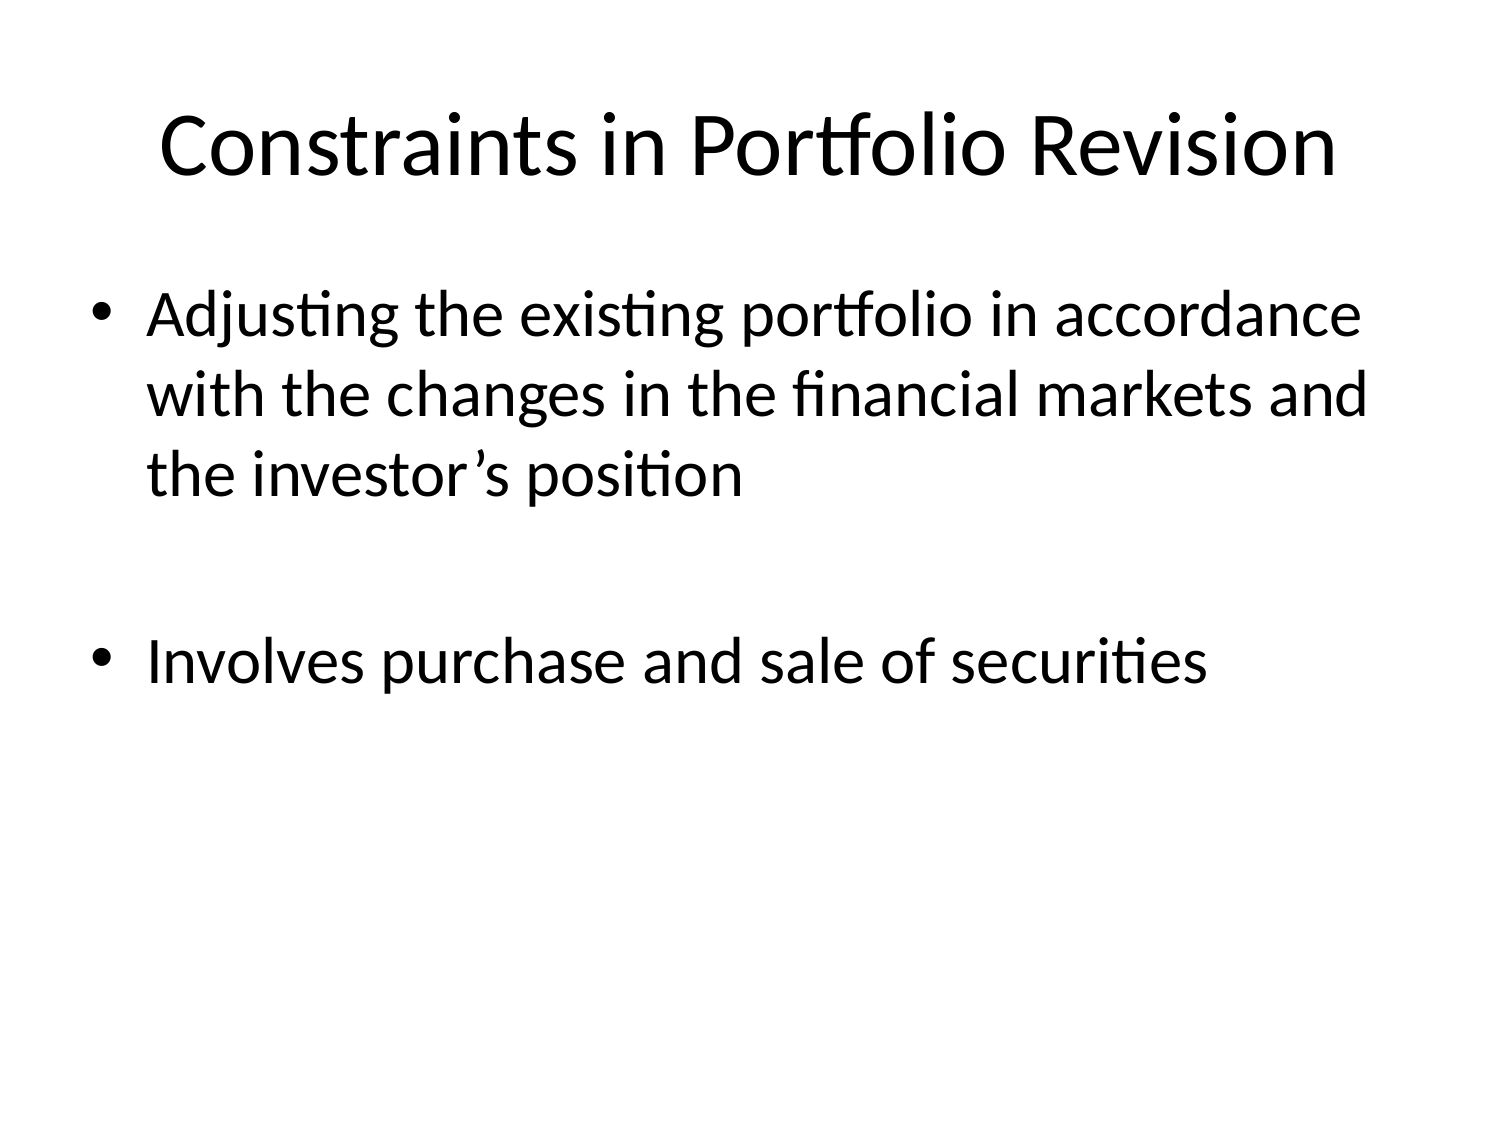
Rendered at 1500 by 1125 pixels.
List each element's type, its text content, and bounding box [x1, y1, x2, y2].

title Constraints in Portfolio Revision [75, 45, 1425, 233]
list Adjusting the existing portfolio in accordance with the changes in the financial markets and the investor’s position Involves purchase and sale of securities [75, 262, 1425, 1005]
